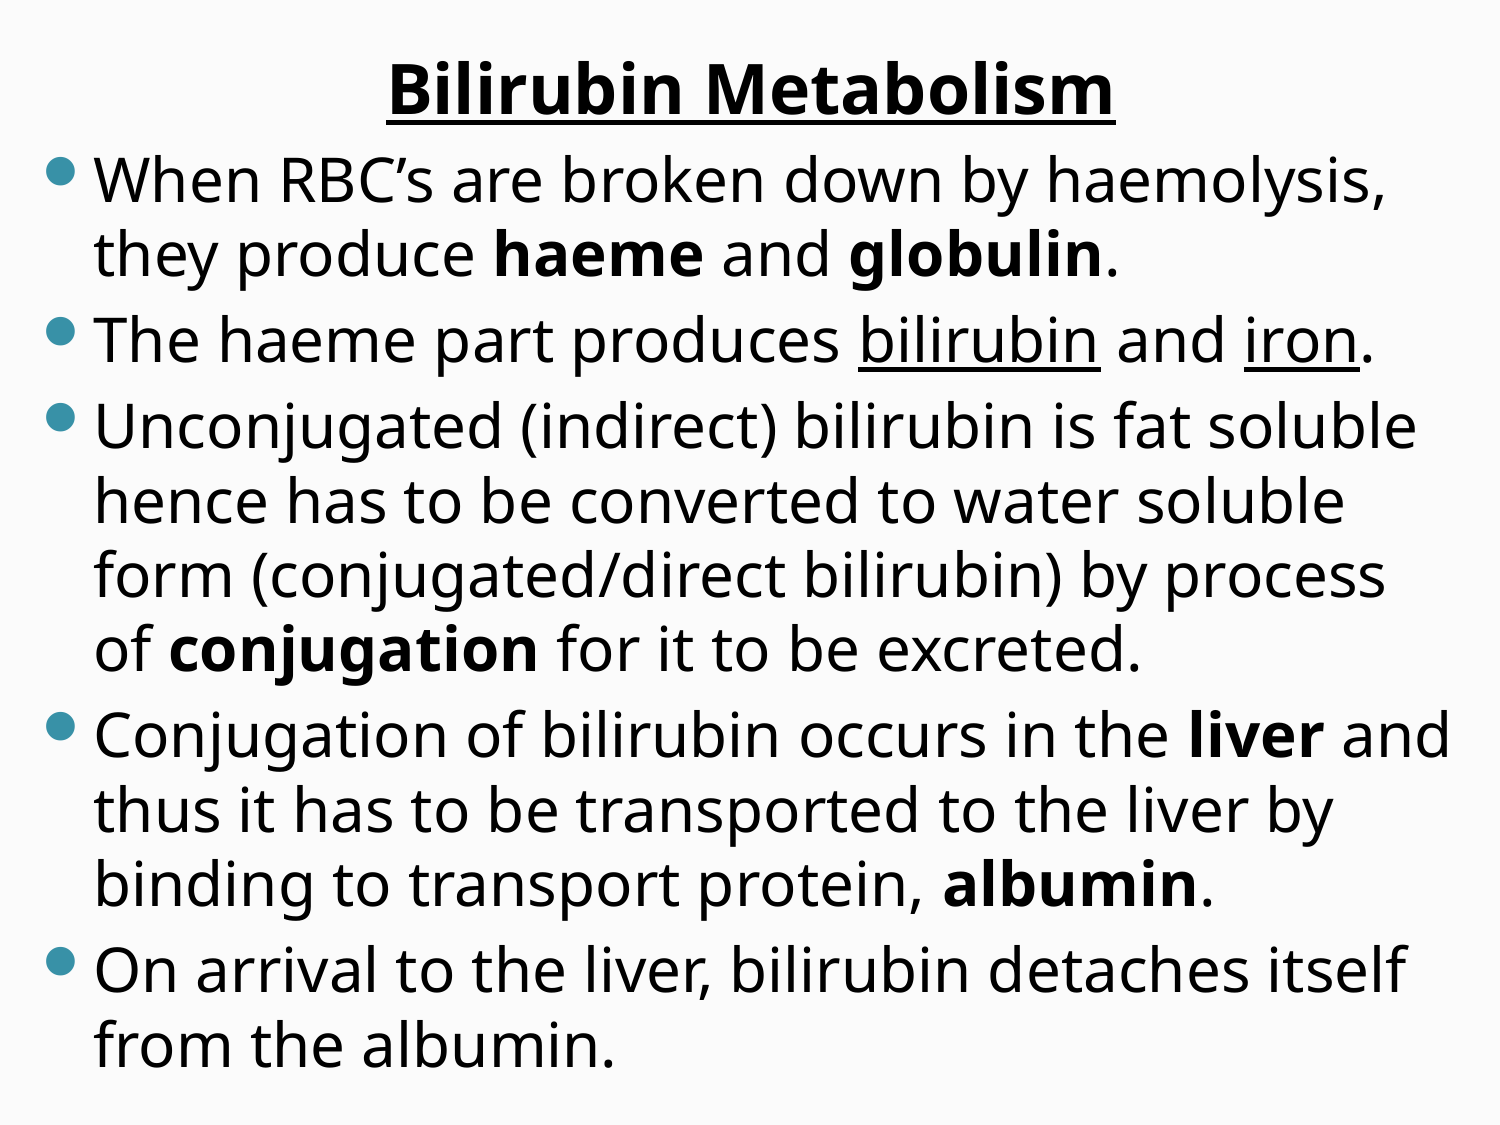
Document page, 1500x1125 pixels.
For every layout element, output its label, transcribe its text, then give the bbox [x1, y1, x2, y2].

list Bilirubin Metabolism When RBC’s are broken down by haemolysis, they produce haeme and globulin. The haeme part produces bilirubin and iron. Unconjugated (indirect) bilirubin is fat soluble hence has to be converted to water soluble form (conjugated/direct bilirubin) by process of conjugation for it to be excreted. Conjugation of bilirubin occurs in the liver and thus it has to be transported to the liver by binding to transport protein, albumin. On arrival to the liver, bilirubin detaches itself from the albumin. [12, 37, 1475, 1100]
